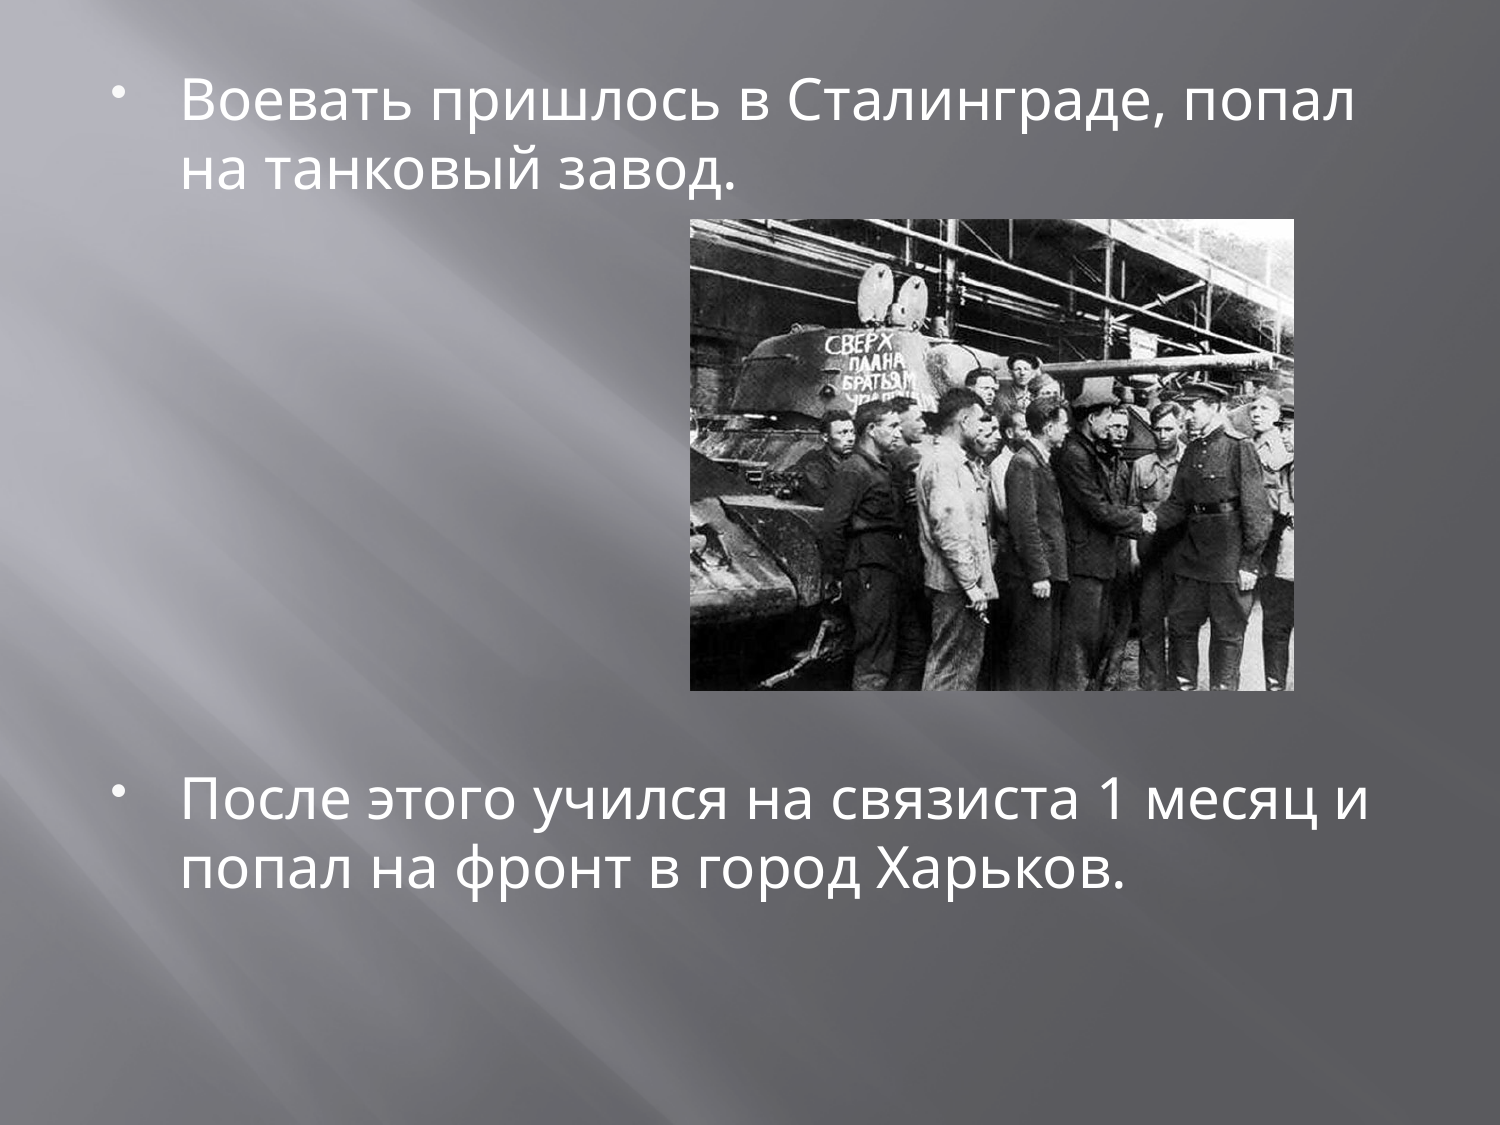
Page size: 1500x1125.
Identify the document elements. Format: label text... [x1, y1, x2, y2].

list Воевать пришлось в Сталинграде, попал на танковый завод. После этого учился на связиста 1 месяц и попал на фронт в город Харьков. [75, 54, 1425, 1035]
picture [690, 219, 1294, 691]
